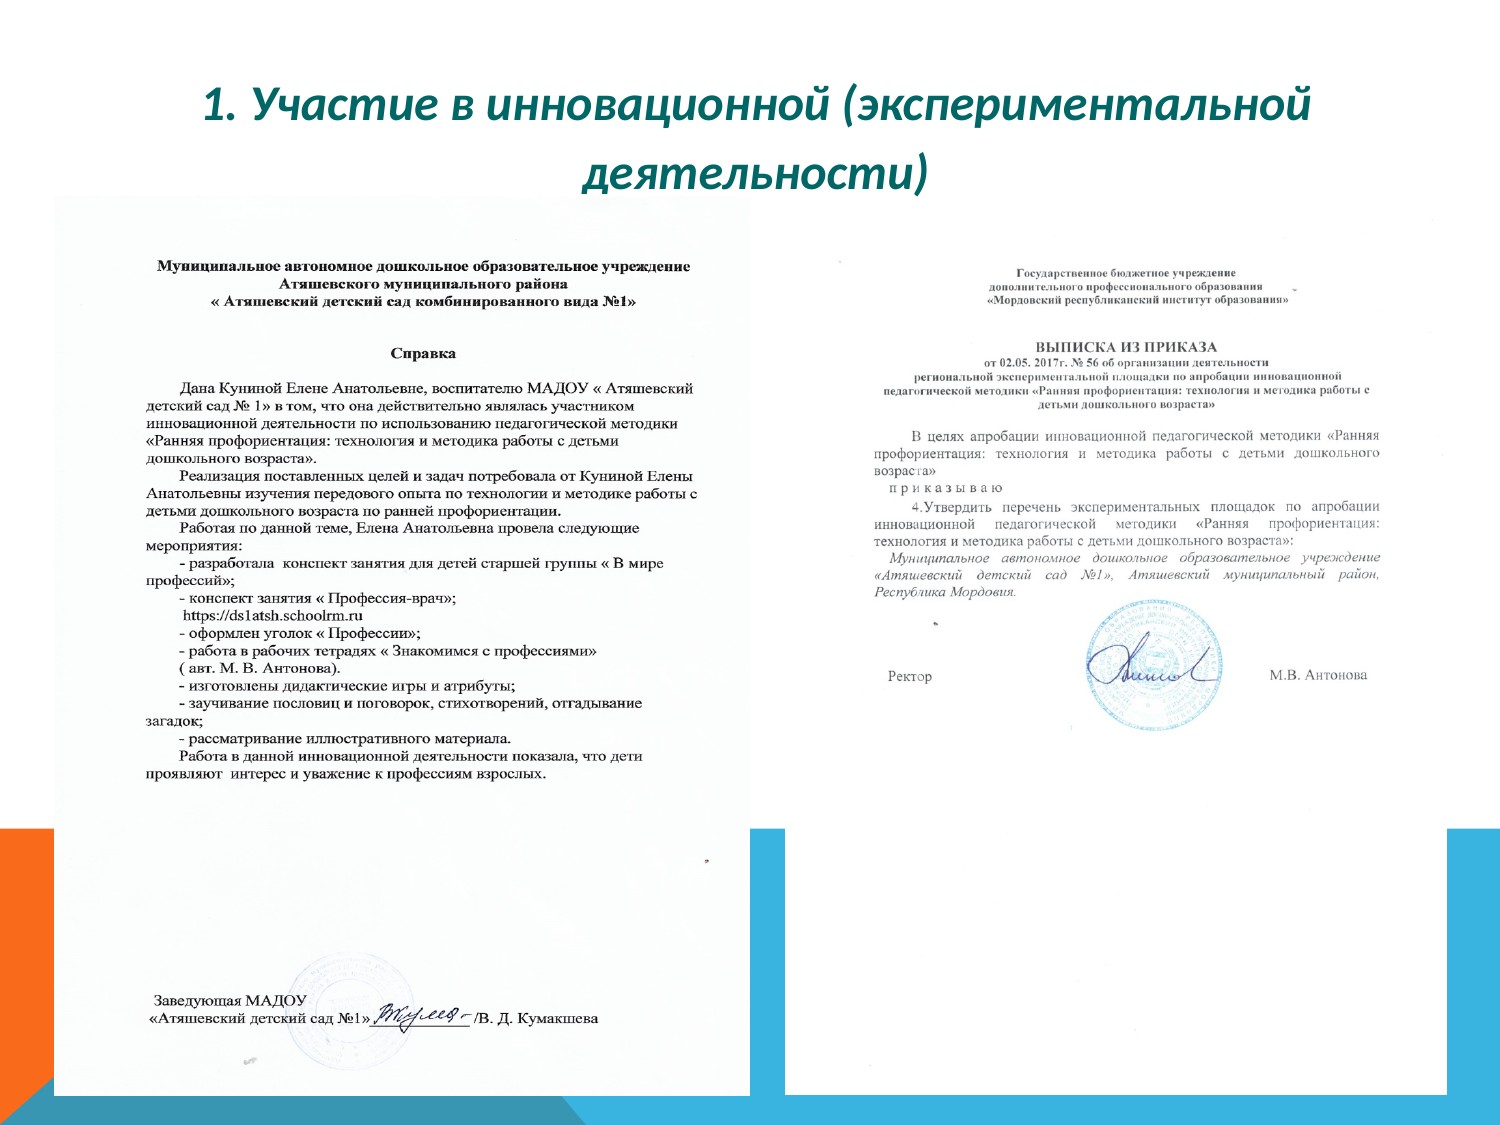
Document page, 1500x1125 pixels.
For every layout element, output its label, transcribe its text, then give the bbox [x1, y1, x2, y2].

picture [785, 208, 1448, 1096]
picture [54, 194, 751, 1096]
text_box 1. Участие в инновационной (экспериментальной деятельности) [159, 54, 1353, 208]
